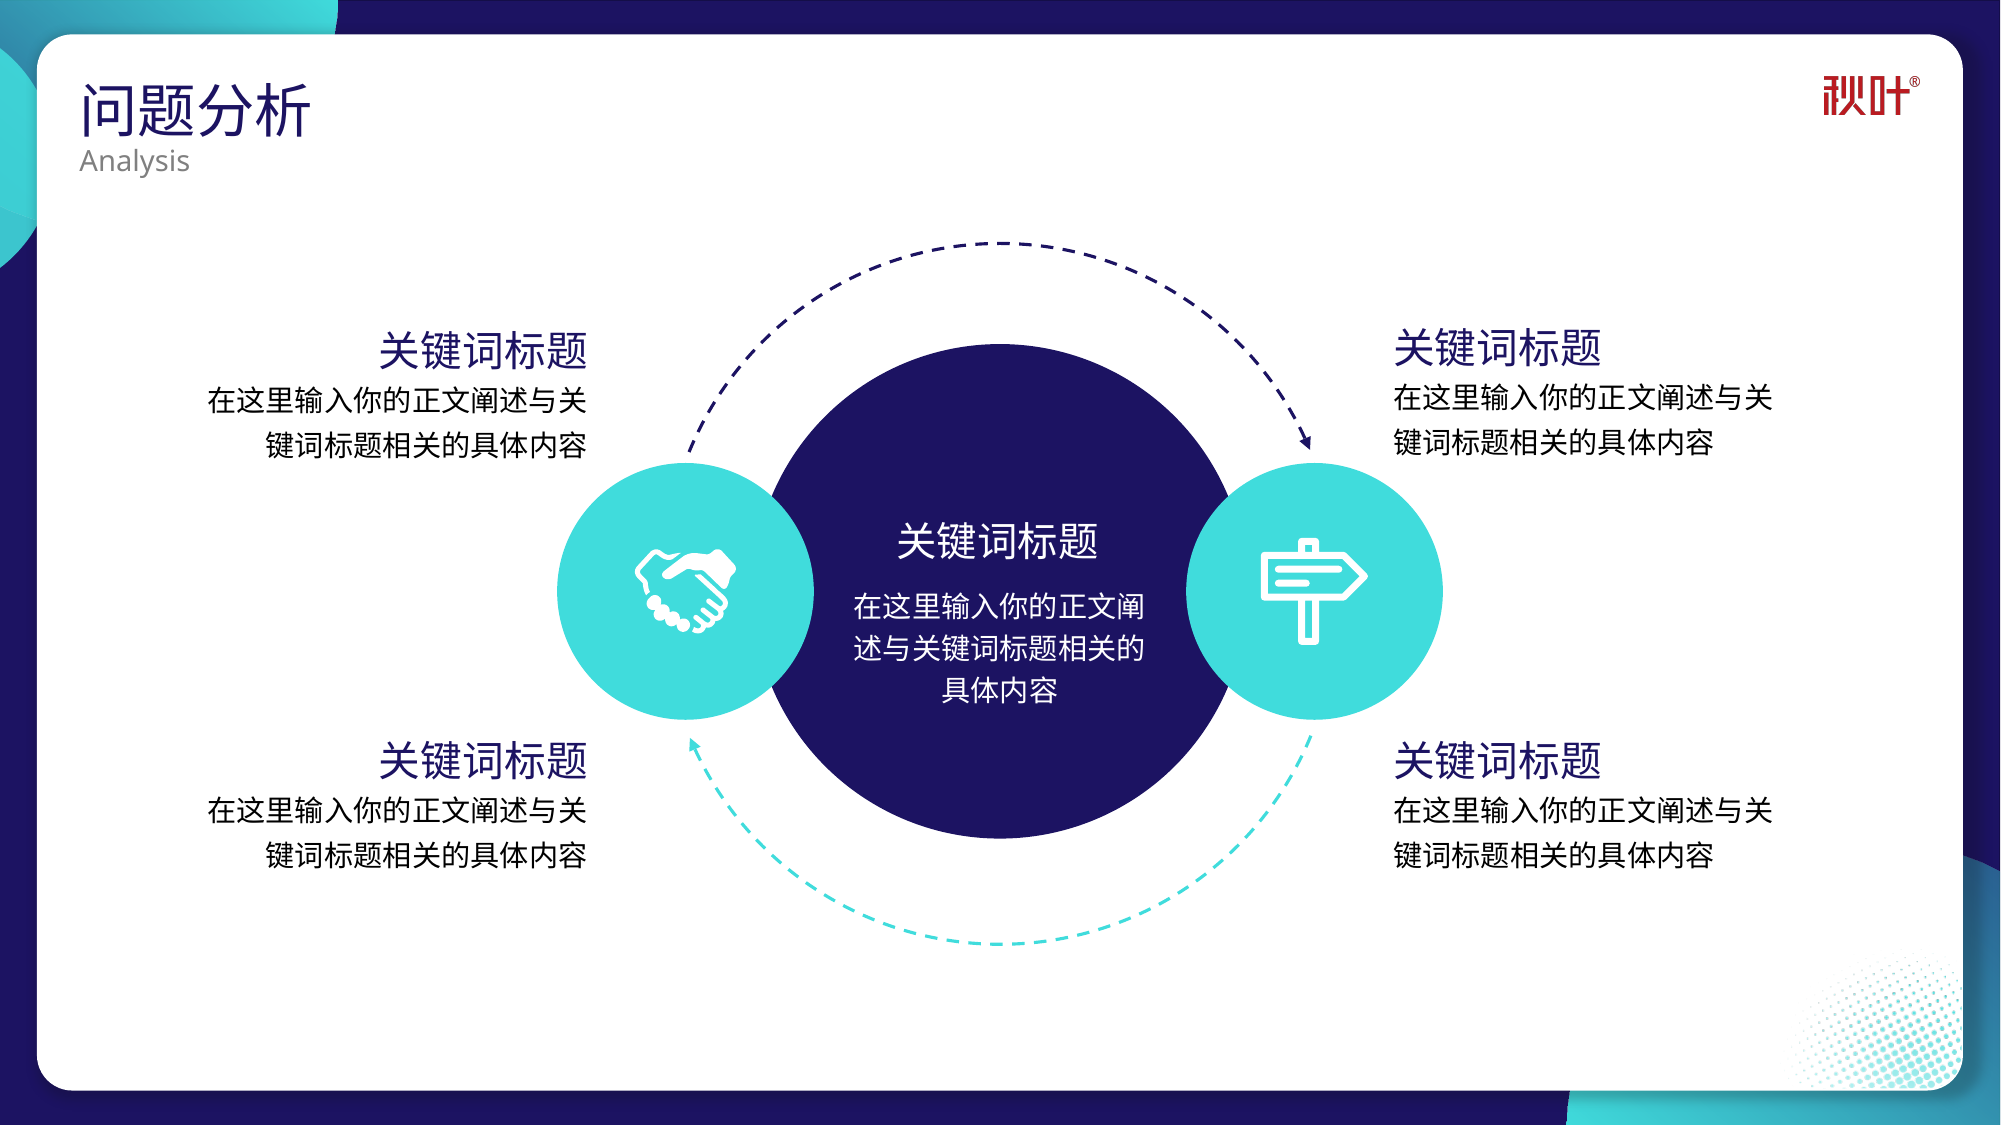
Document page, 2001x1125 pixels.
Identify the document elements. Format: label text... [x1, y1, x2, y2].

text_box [557, 243, 1443, 945]
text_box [181, 303, 603, 469]
picture [1772, 945, 1962, 1089]
title 问题分析 [64, 74, 835, 171]
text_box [185, 713, 603, 879]
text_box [1378, 713, 1809, 879]
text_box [1378, 300, 1795, 466]
text_box Analysis [64, 134, 330, 185]
picture [1824, 76, 1920, 115]
